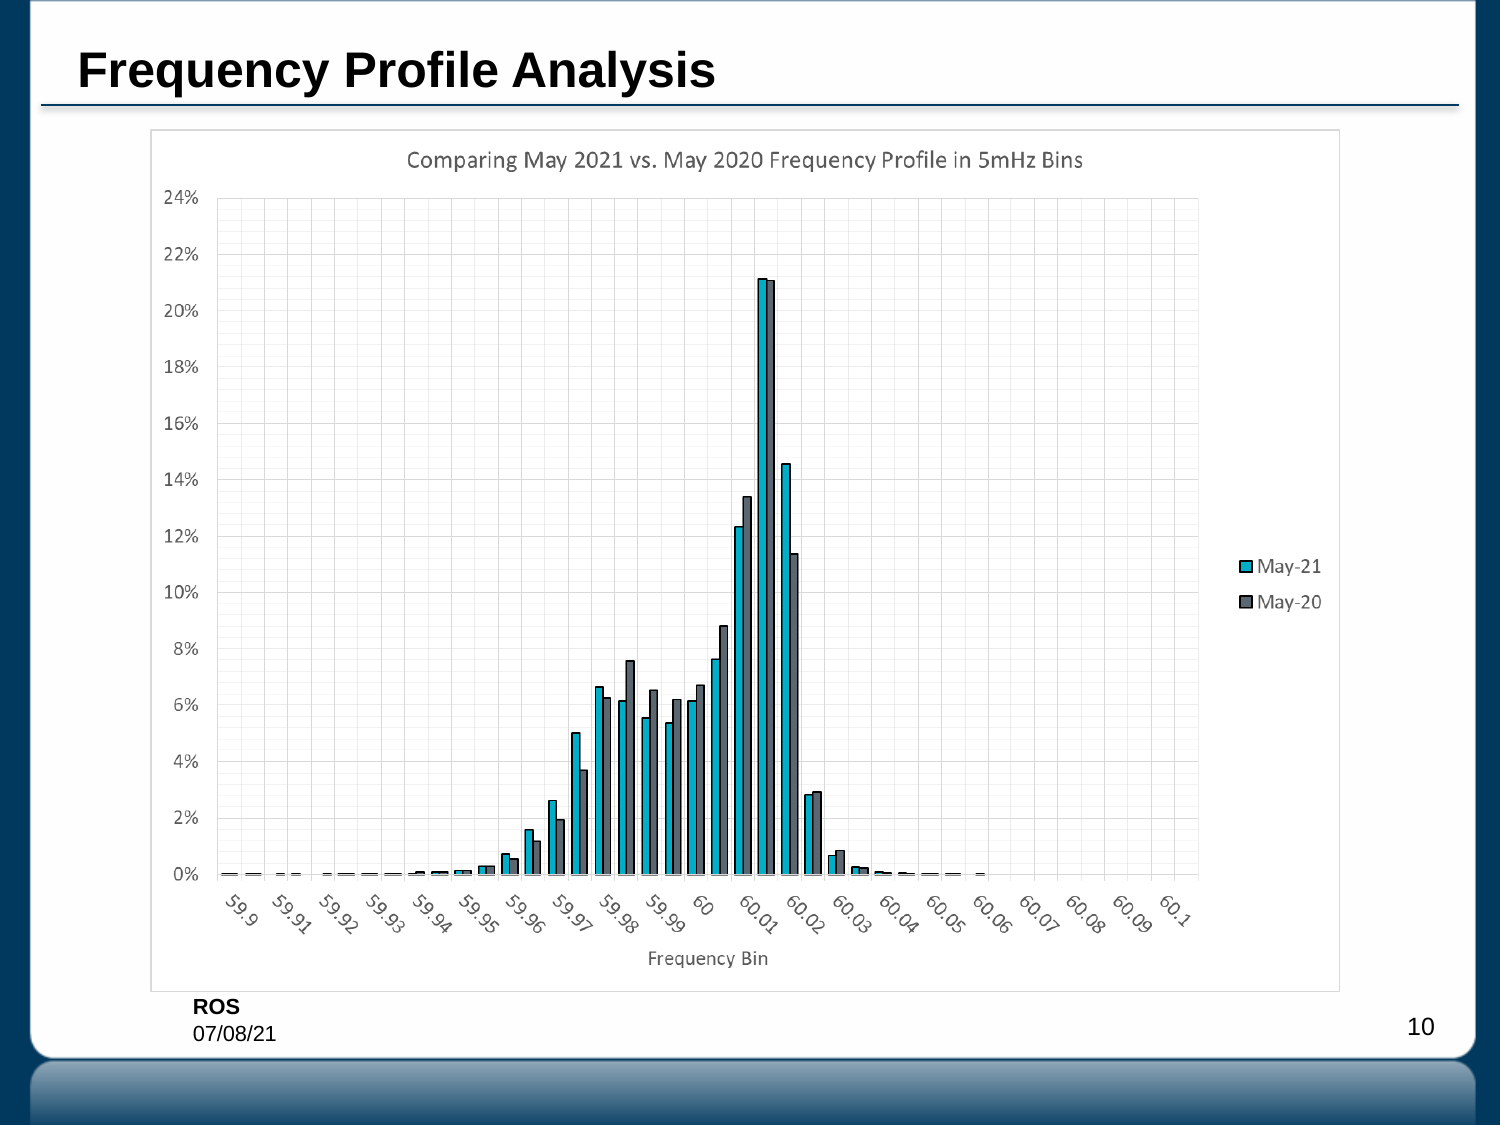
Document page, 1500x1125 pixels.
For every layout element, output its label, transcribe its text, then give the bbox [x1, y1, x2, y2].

picture [0, 0, 1500, 1125]
title Frequency Profile Analysis [62, 29, 1450, 106]
